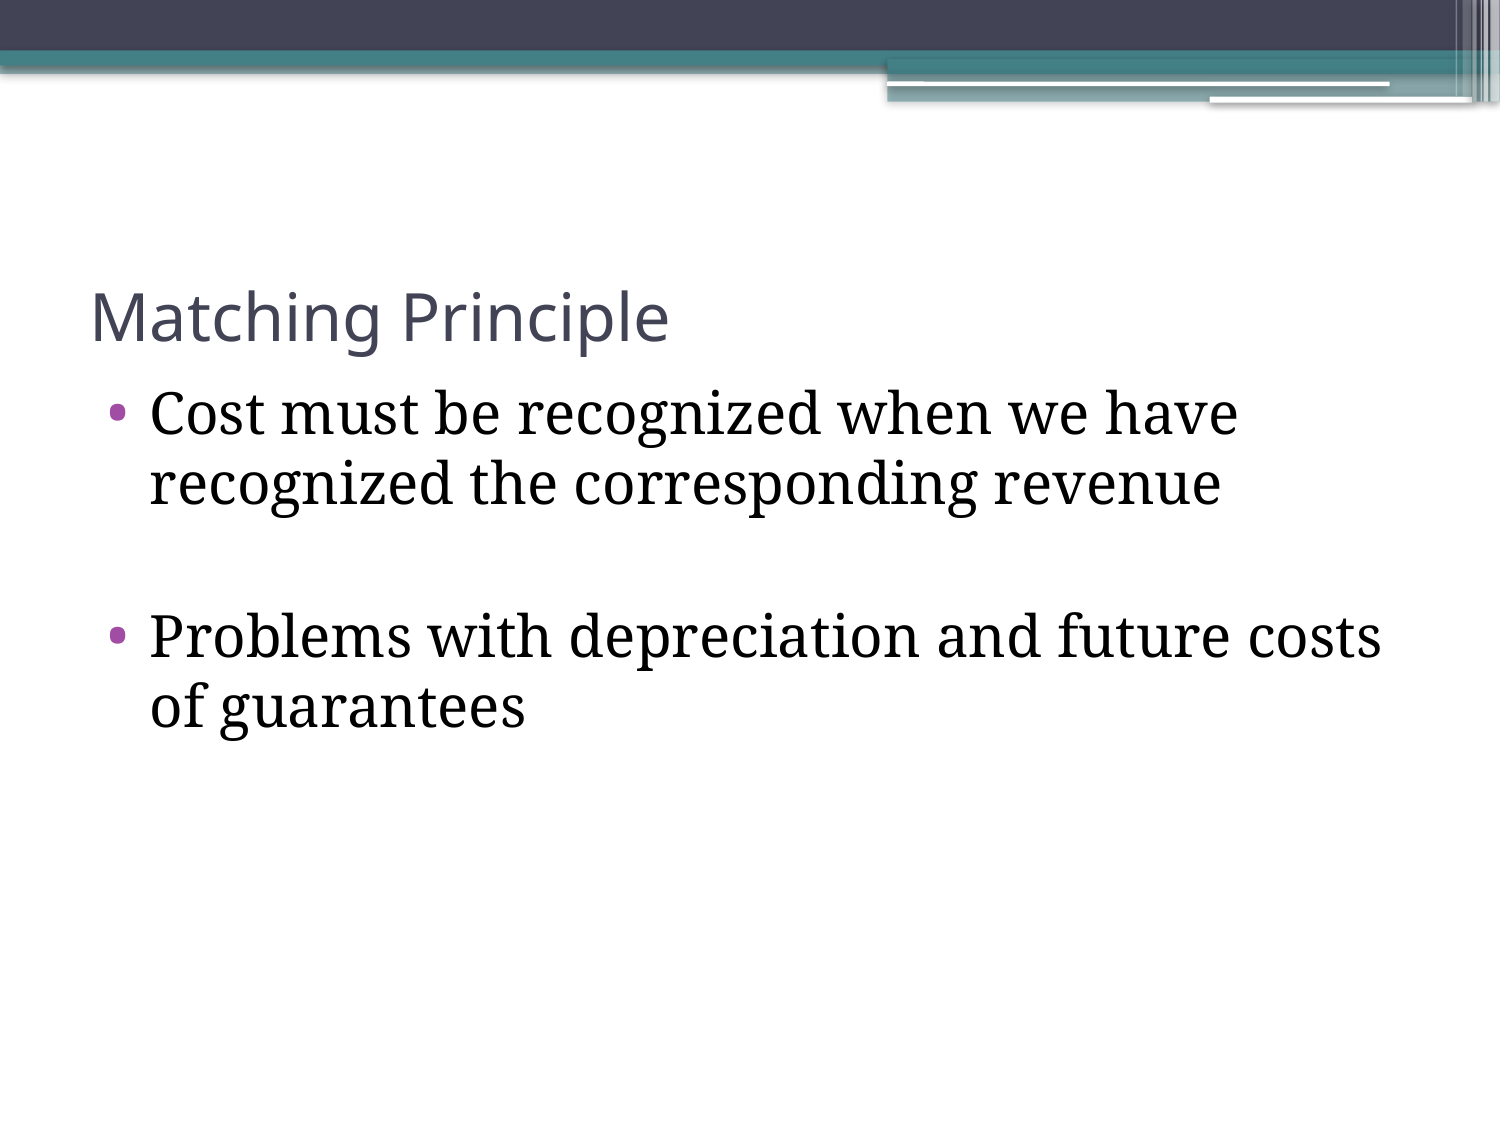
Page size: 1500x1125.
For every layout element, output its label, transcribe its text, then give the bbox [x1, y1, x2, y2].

title Matching Principle [75, 187, 1425, 363]
list Cost must be recognized when we have recognized the corresponding revenue Problems with depreciation and future costs of guarantees [75, 368, 1425, 1079]
